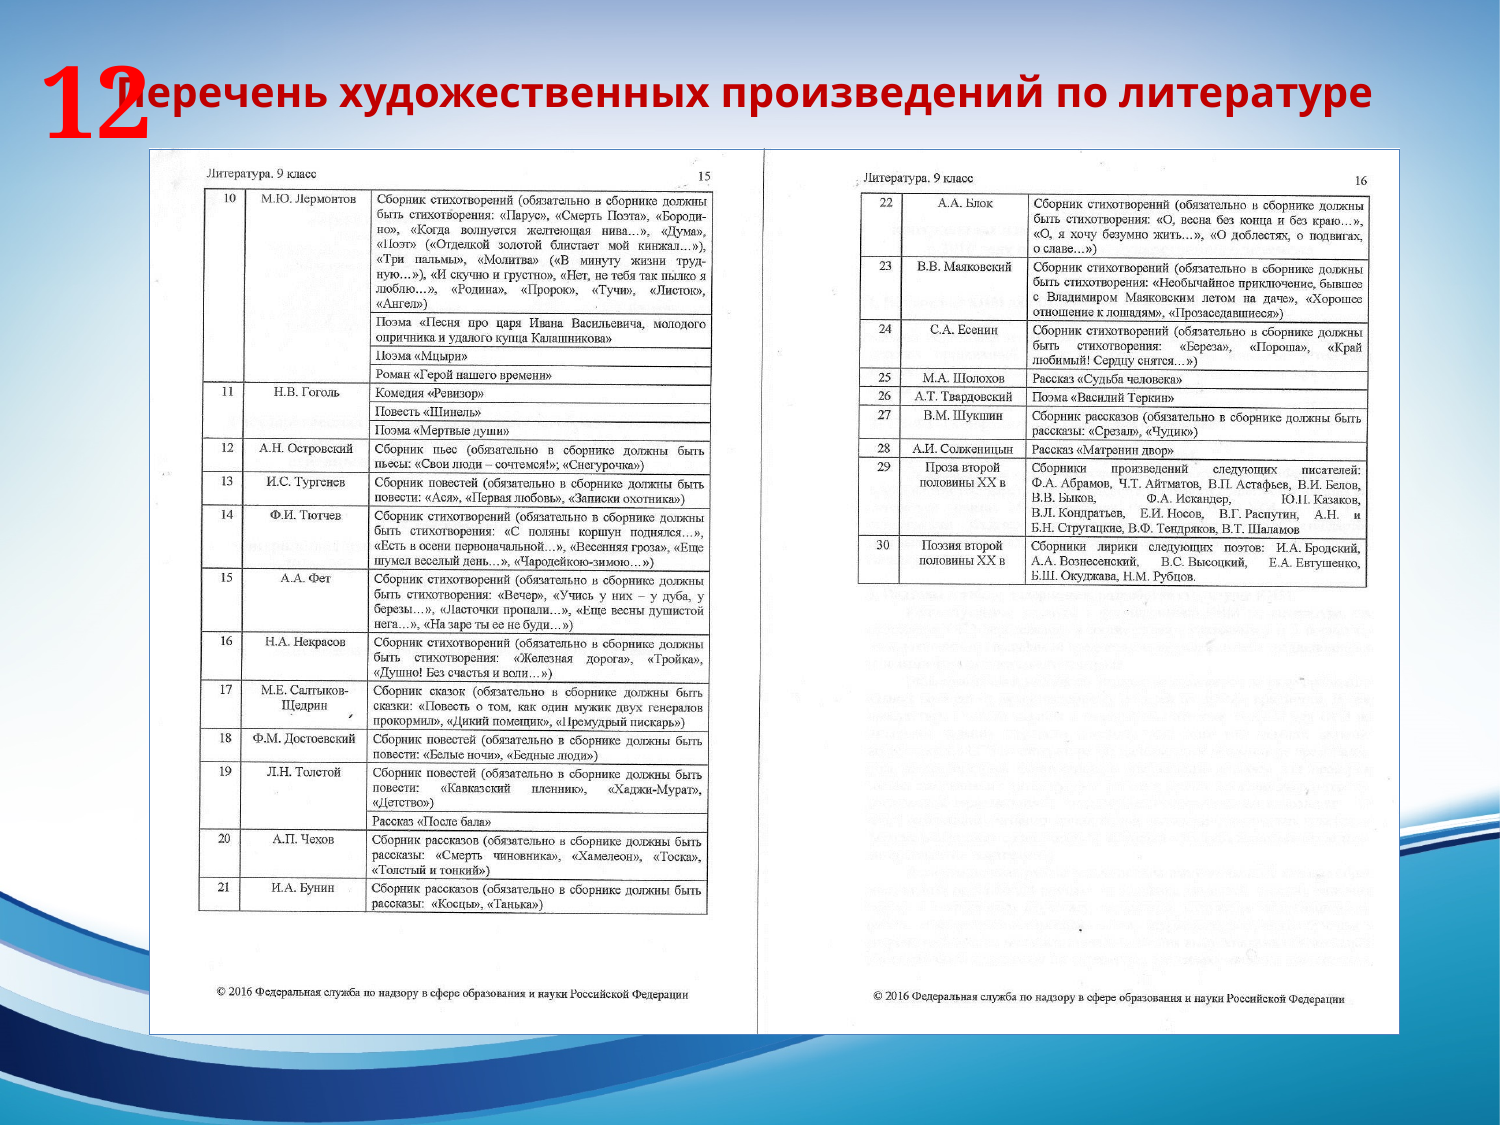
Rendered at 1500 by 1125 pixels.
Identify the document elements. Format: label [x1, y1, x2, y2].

picture [149, 148, 1400, 1036]
list [0, 0, 1500, 1125]
